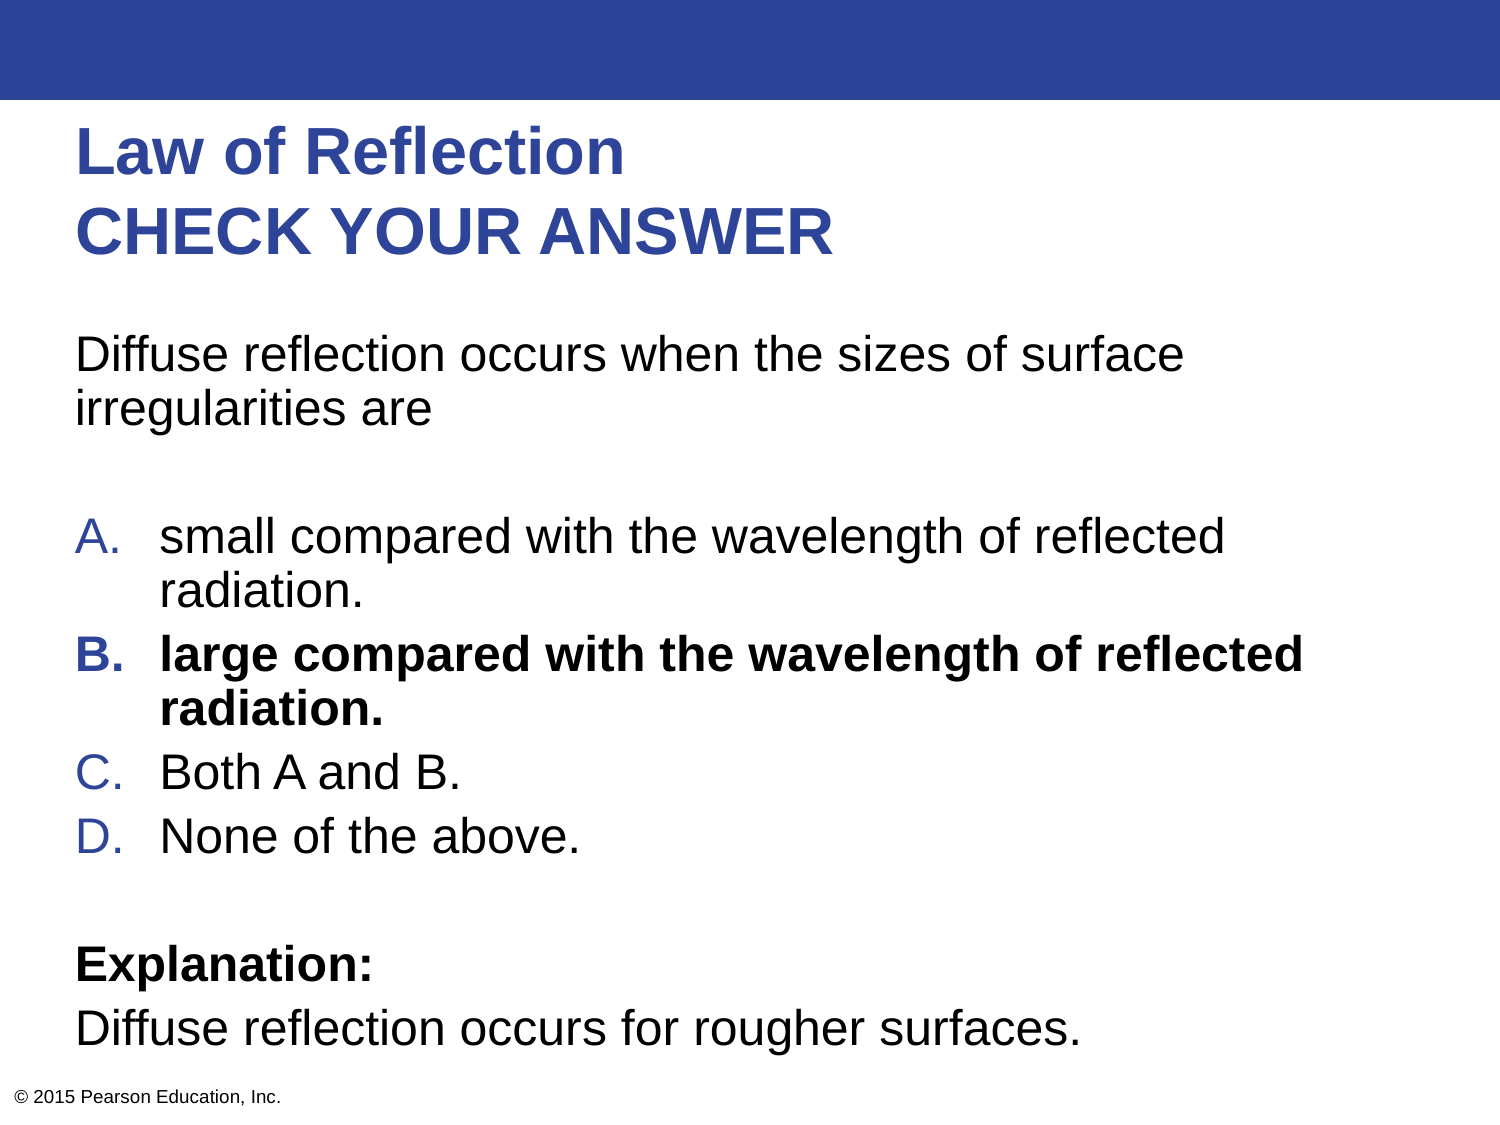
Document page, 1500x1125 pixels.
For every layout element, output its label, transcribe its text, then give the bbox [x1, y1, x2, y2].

title Law of Reflection CHECK YOUR ANSWER [0, 100, 1500, 278]
list Diffuse reflection occurs when the sizes of surface irregularities are small compared with the wavelength of reflected radiation. large compared with the wavelength of reflected radiation. Both A and B. None of the above. Explanation: Diffuse reflection occurs for rougher surfaces. [59, 321, 1410, 1085]
footer © 2015 Pearson Education, Inc. [14, 1084, 900, 1115]
